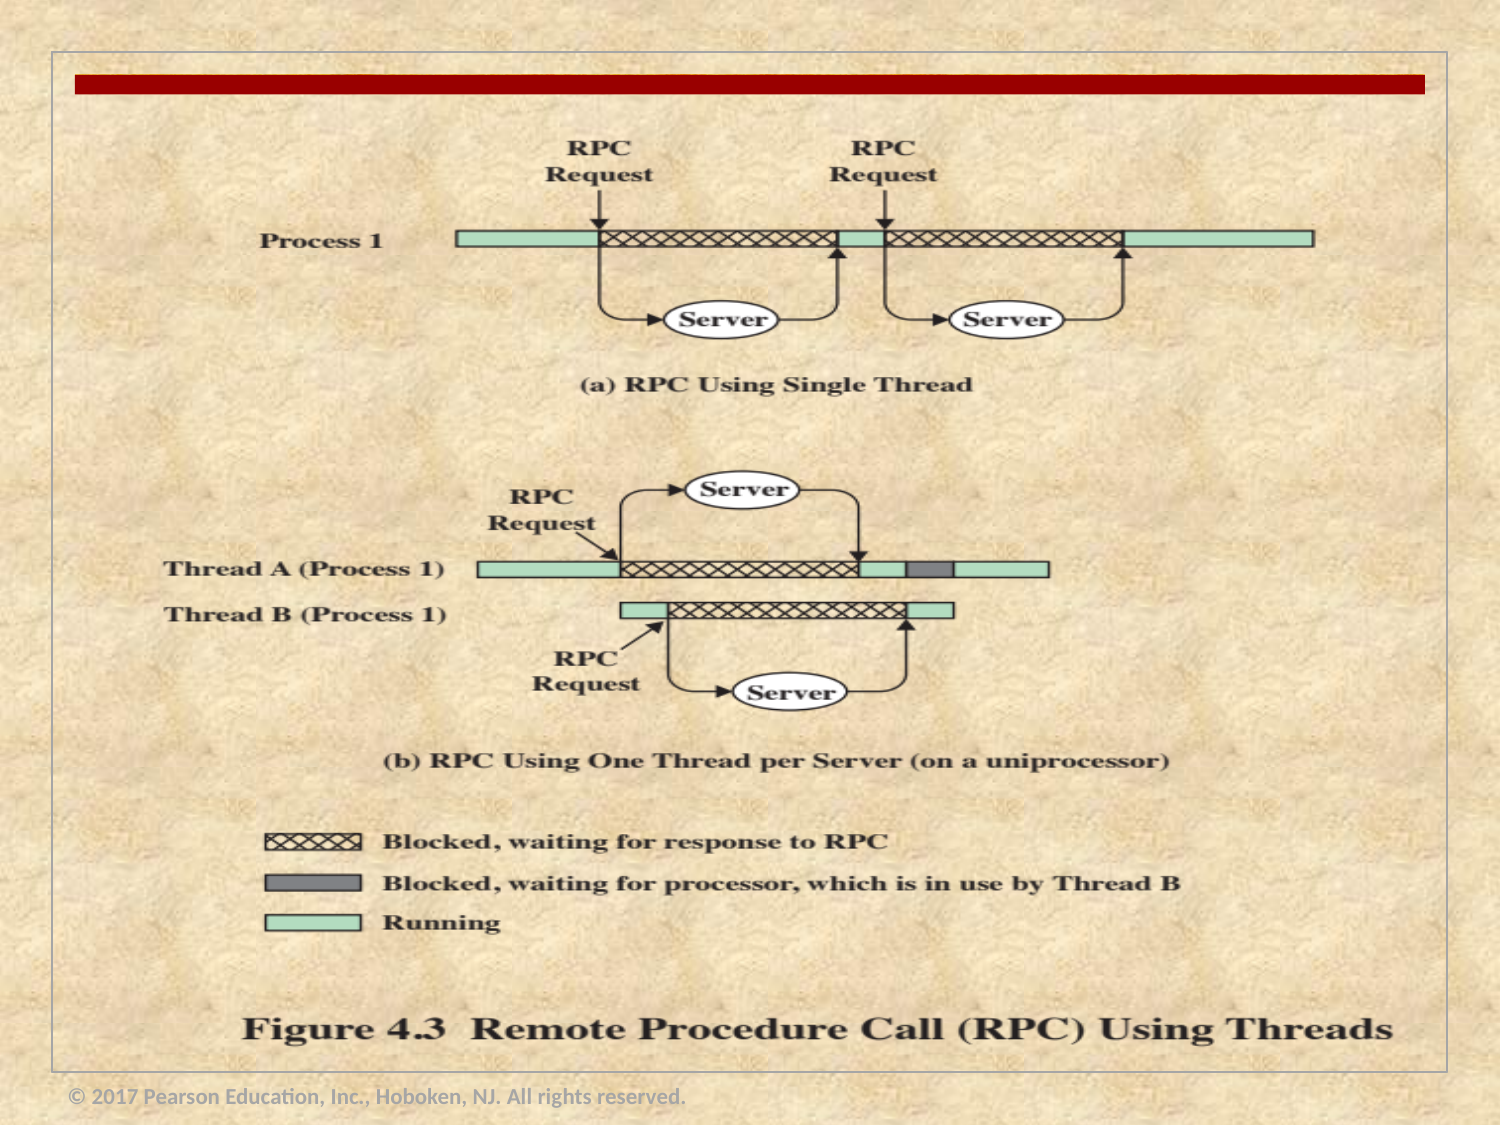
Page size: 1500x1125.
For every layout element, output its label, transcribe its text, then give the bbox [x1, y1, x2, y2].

footer © 2017 Pearson Education, Inc., Hoboken, NJ. All rights reserved. [52, 1065, 1300, 1125]
picture [0, 0, 1500, 1125]
